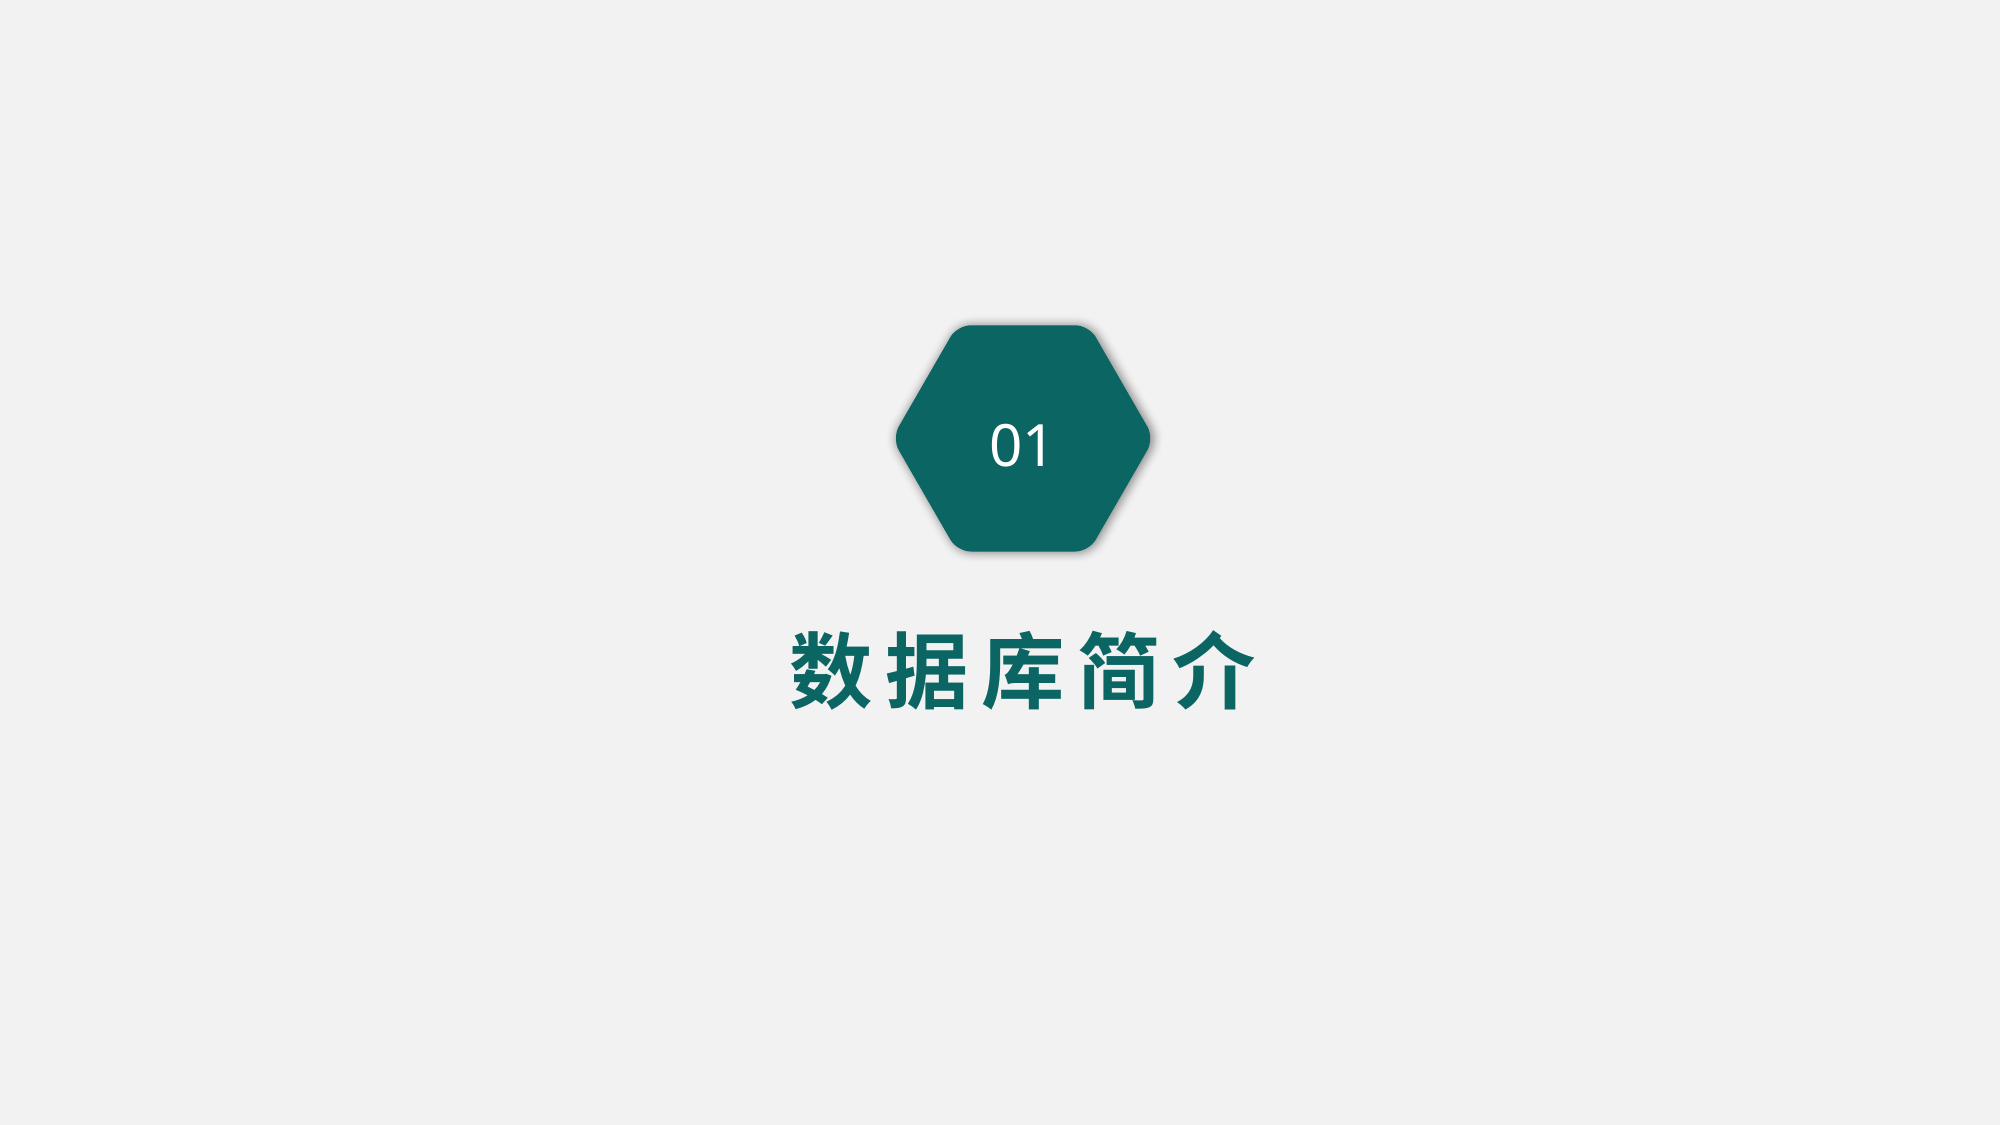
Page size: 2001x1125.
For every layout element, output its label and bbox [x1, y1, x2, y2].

text_box [568, 325, 1478, 728]
